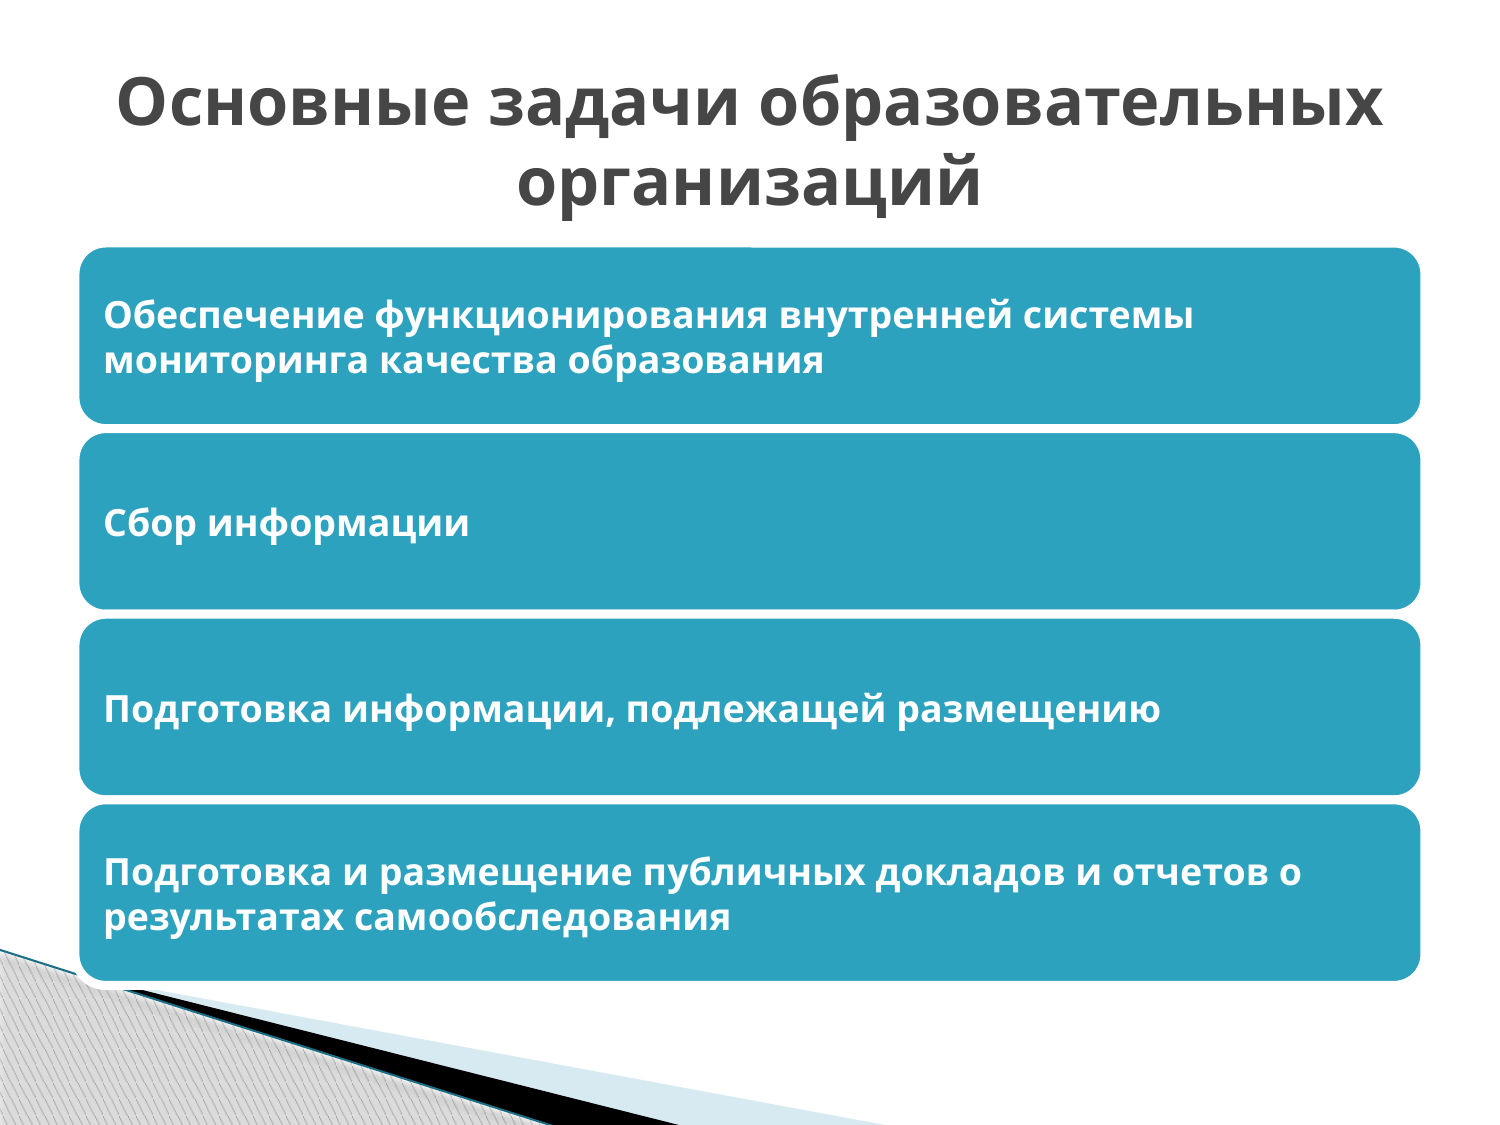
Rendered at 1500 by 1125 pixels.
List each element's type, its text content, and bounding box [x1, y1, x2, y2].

title Основные задачи образовательных организаций [75, 45, 1425, 233]
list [74, 242, 1426, 986]
